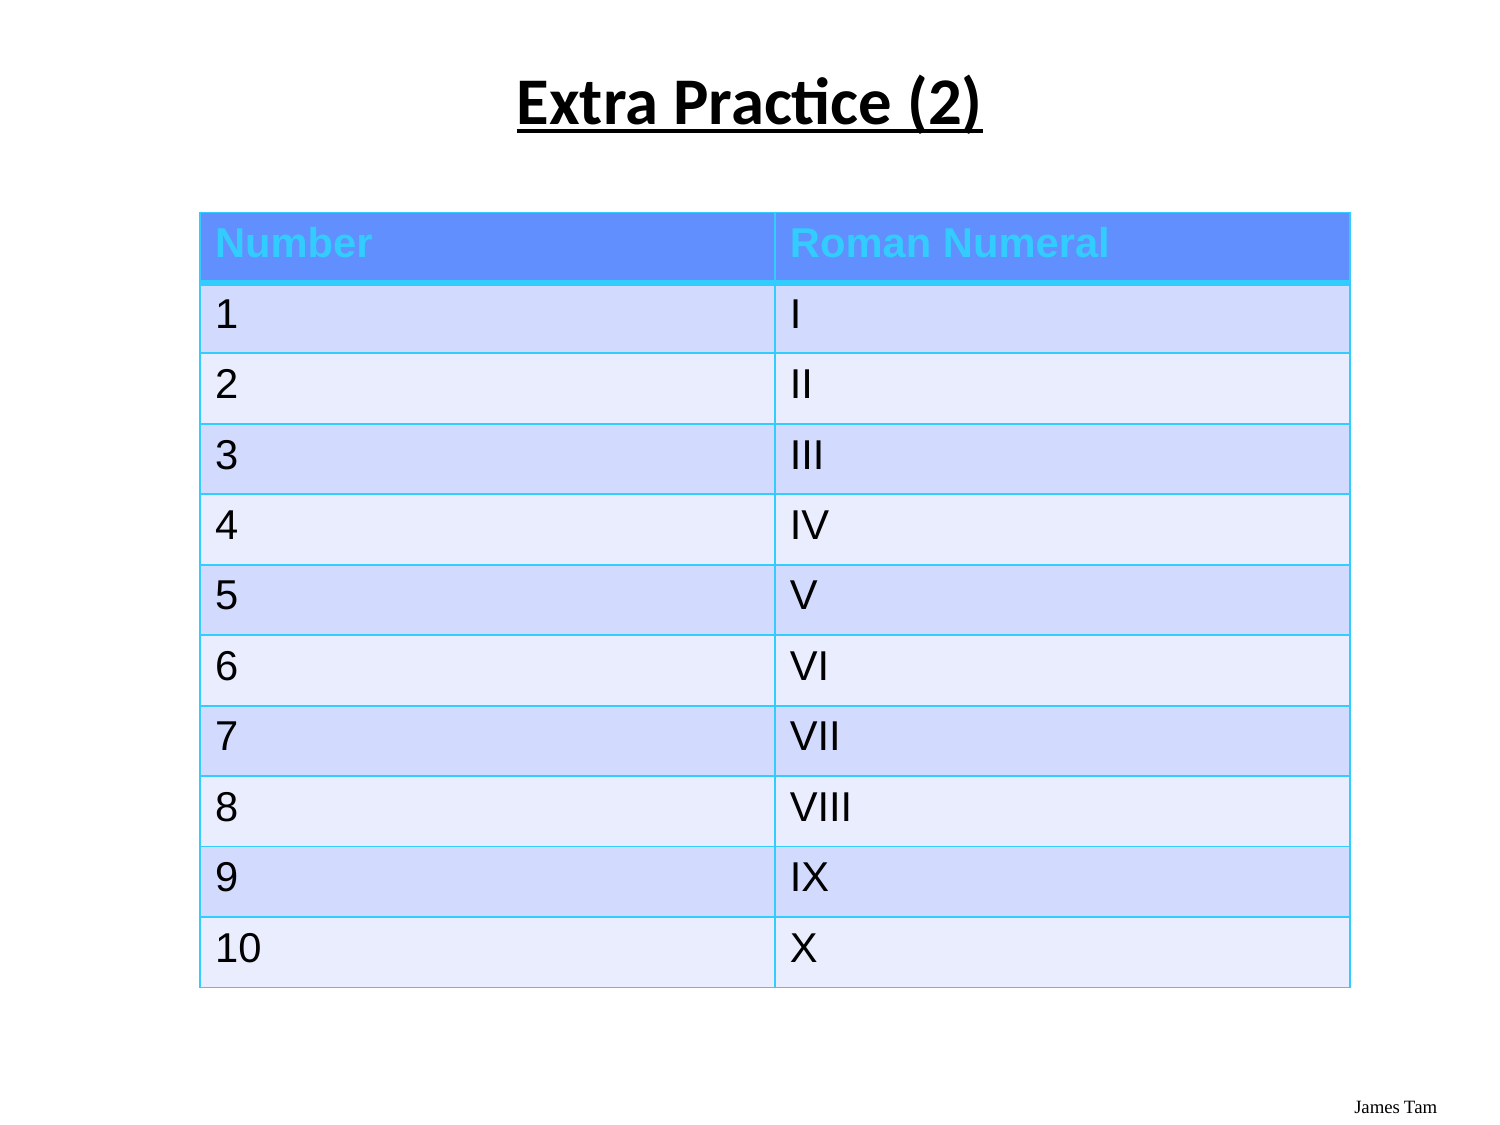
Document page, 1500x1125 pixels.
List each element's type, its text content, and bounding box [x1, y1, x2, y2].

table_cell IV [776, 495, 1349, 564]
table_cell 1 [201, 286, 774, 352]
table_header Number [201, 213, 774, 280]
table_cell 10 [201, 918, 774, 987]
table_cell II [776, 354, 1349, 423]
table_cell 9 [201, 847, 774, 916]
table_cell 6 [201, 636, 774, 705]
table_cell IX [776, 847, 1349, 916]
table_cell 8 [201, 777, 774, 846]
table_cell 2 [201, 354, 774, 423]
table_header Roman Numeral [776, 213, 1349, 280]
table_cell 5 [201, 566, 774, 634]
title Extra Practice (2) [75, 42, 1425, 163]
table_cell VIII [776, 777, 1349, 846]
table_cell 7 [201, 707, 774, 775]
table_cell 3 [201, 425, 774, 493]
table_cell VII [776, 707, 1349, 775]
table_cell X [776, 918, 1349, 987]
table_cell VI [776, 636, 1349, 705]
table_cell III [776, 425, 1349, 493]
table_cell I [776, 286, 1349, 352]
table_cell V [776, 566, 1349, 634]
table_cell 4 [201, 495, 774, 564]
